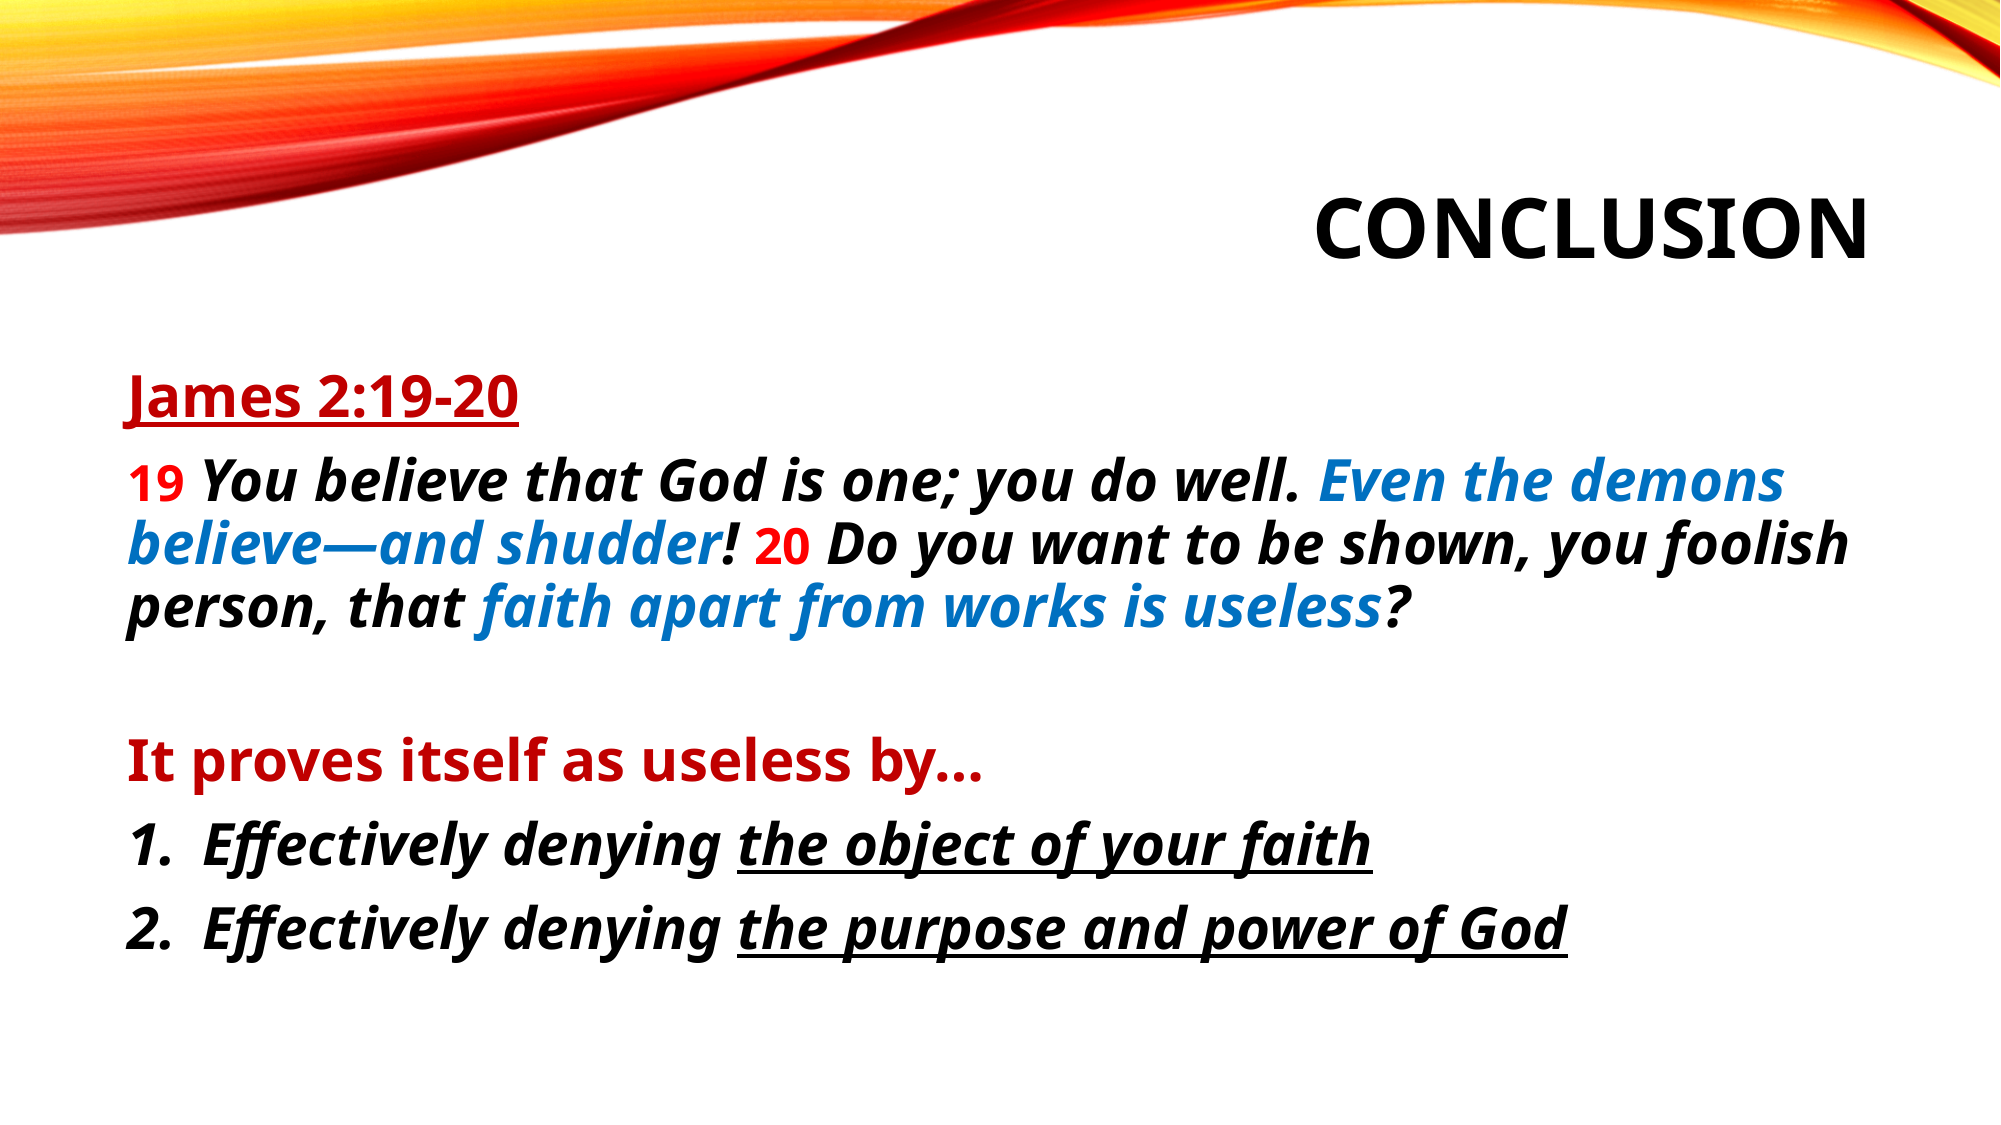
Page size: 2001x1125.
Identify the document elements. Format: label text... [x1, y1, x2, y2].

picture [0, 0, 2000, 237]
title Conclusion [474, 125, 1888, 338]
list James 2:19-20 19 You believe that God is one; you do well. Even the demons believe—and shudder! 20 Do you want to be shown, you foolish person, that faith apart from works is useless? It proves itself as useless by… Effectively denying the object of your faith Effectively denying the purpose and power of God [112, 360, 1888, 1021]
